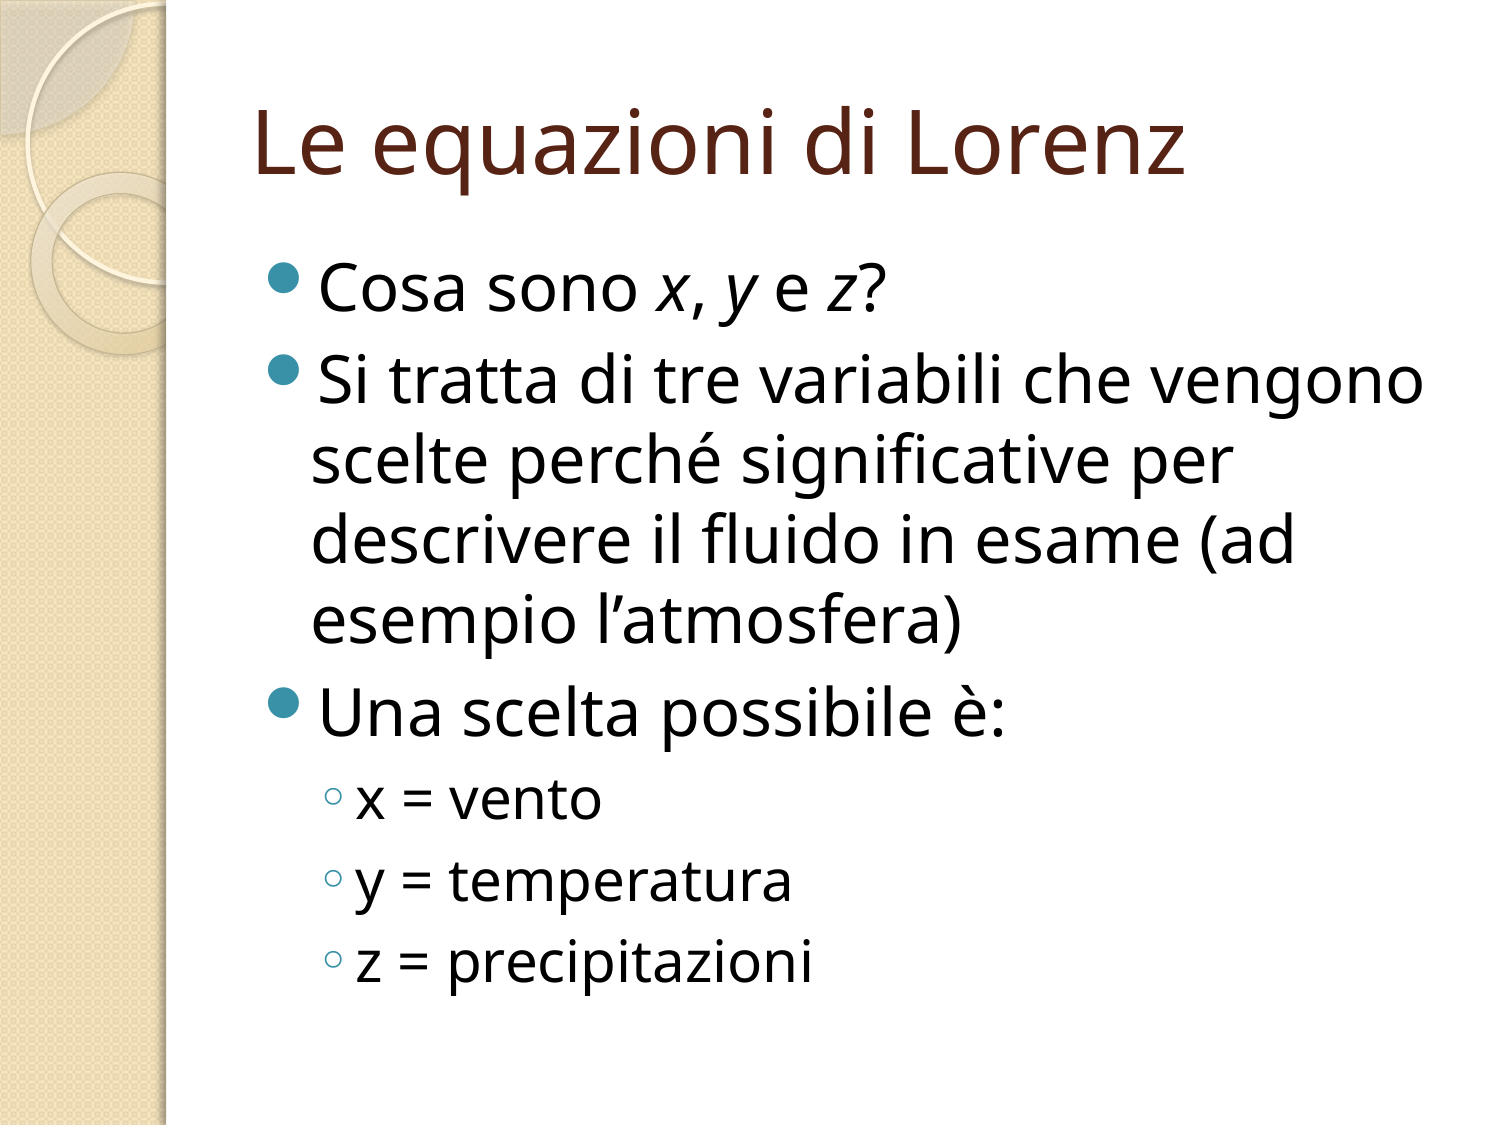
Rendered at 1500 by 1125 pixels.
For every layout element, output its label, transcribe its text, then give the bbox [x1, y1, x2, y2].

list Cosa sono x, y e z? Si tratta di tre variabili che vengono scelte perché significative per descrivere il fluido in esame (ad esempio l’atmosfera) Una scelta possibile è: x = vento y = temperatura z = precipitazioni [235, 237, 1466, 1025]
title Le equazioni di Lorenz [235, 45, 1466, 233]
